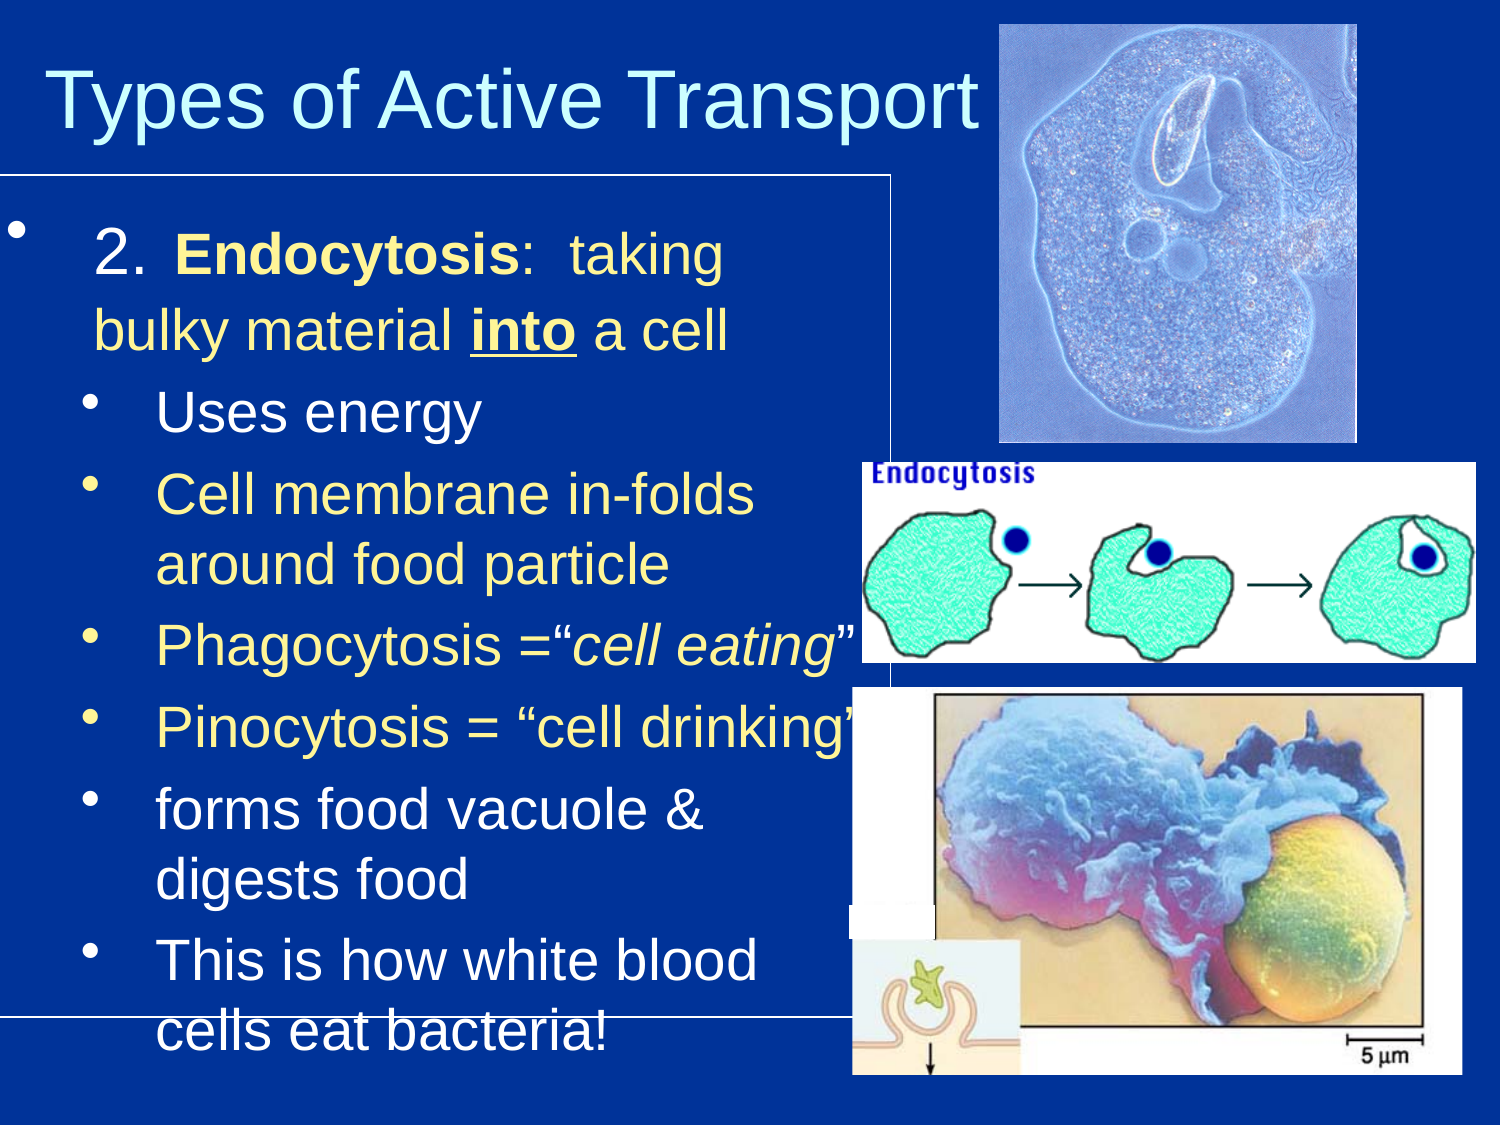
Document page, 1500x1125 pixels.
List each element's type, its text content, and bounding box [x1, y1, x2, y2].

title Types of Active Transport [0, 49, 994, 141]
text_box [862, 462, 1476, 663]
list 2. Endocytosis: taking bulky material into a cell Uses energy Cell membrane in-folds around food particle Phagocytosis =“cell eating” Pinocytosis = “cell drinking” forms food vacuole & digests food This is how white blood cells eat bacteria! [0, 174, 891, 1018]
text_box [849, 687, 1463, 1076]
picture [999, 24, 1358, 444]
